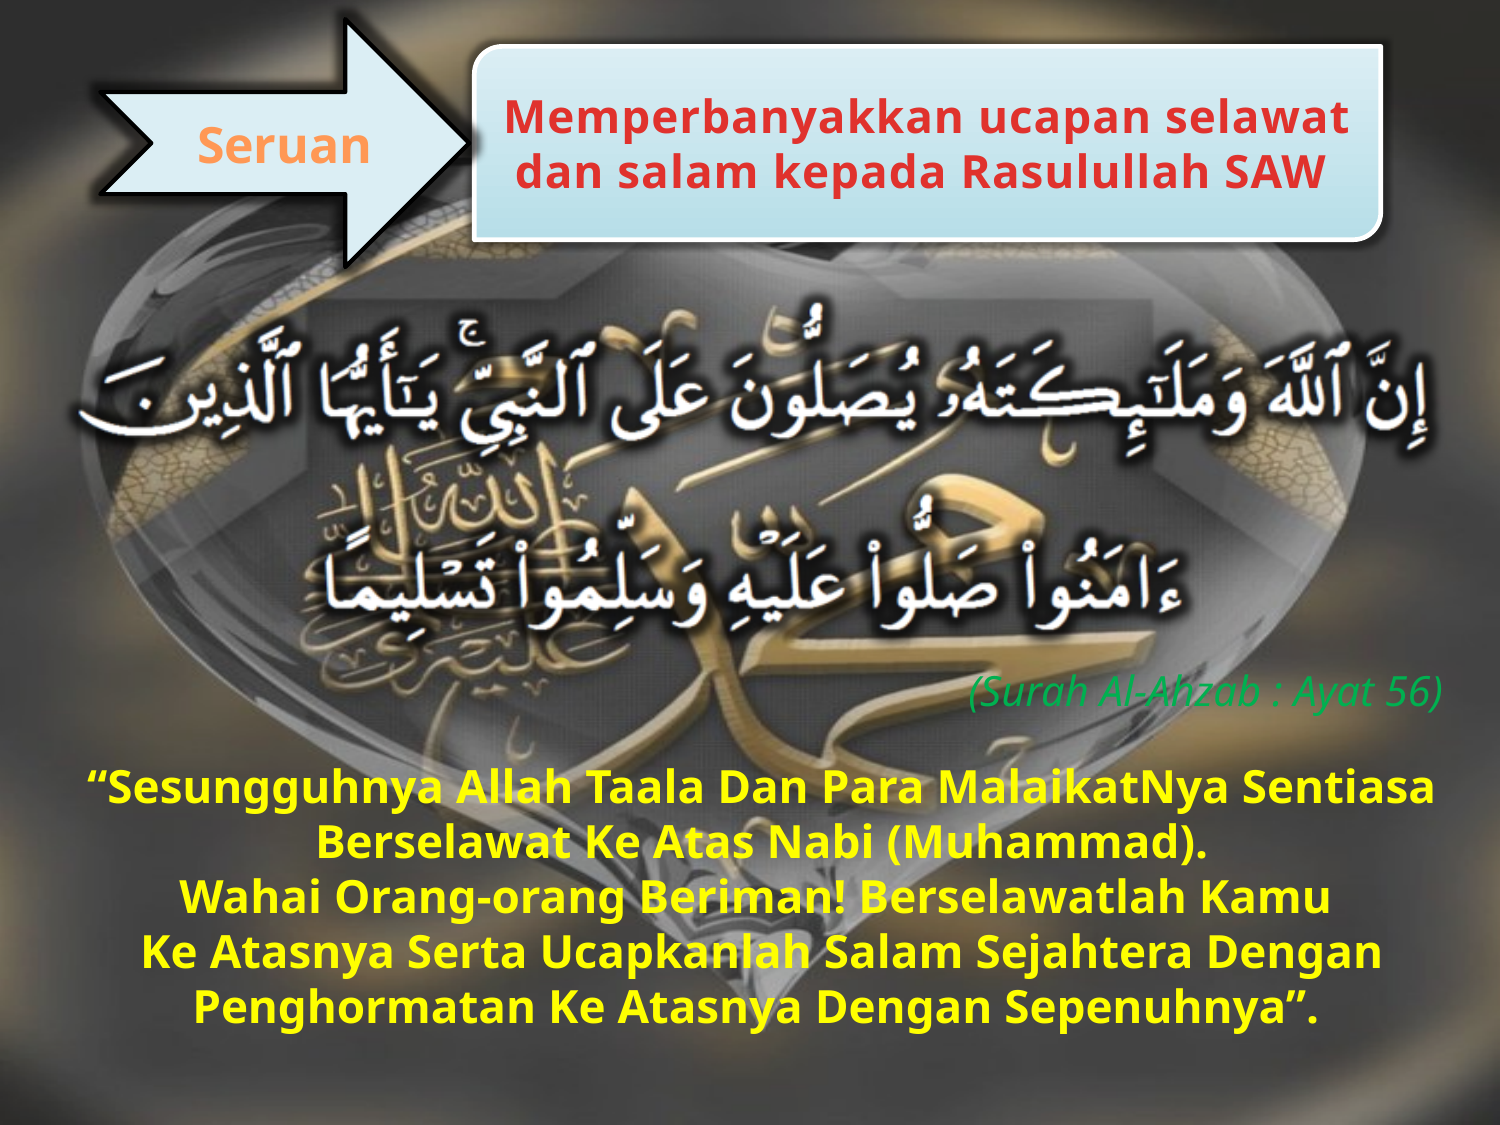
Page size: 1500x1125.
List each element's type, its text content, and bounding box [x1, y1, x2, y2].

picture [29, 235, 1479, 763]
text_box Menunduk pandangan dan menahannya dari terlalu bebas melihat perkara dikutuk dan dibenci syara’. Begitu juga melihat perkara yang boleh mengganggu tumpuan hati atau melalikan dari mengingati Allah [0, 0, 1500, 1125]
text_box Seruan [98, 17, 472, 233]
text_box Memperbanyakkan ucapan selawat dan salam kepada Rasulullah SAW [472, 44, 1383, 233]
text_box “Sesungguhnya Allah Taala Dan Para MalaikatNya Sentiasa Berselawat Ke Atas Nabi (Muhammad). Wahai Orang-orang Beriman! Berselawatlah Kamu Ke Atasnya Serta Ucapkanlah Salam Sejahtera Dengan Penghormatan Ke Atasnya Dengan Sepenuhnya”. [29, 750, 1495, 1040]
